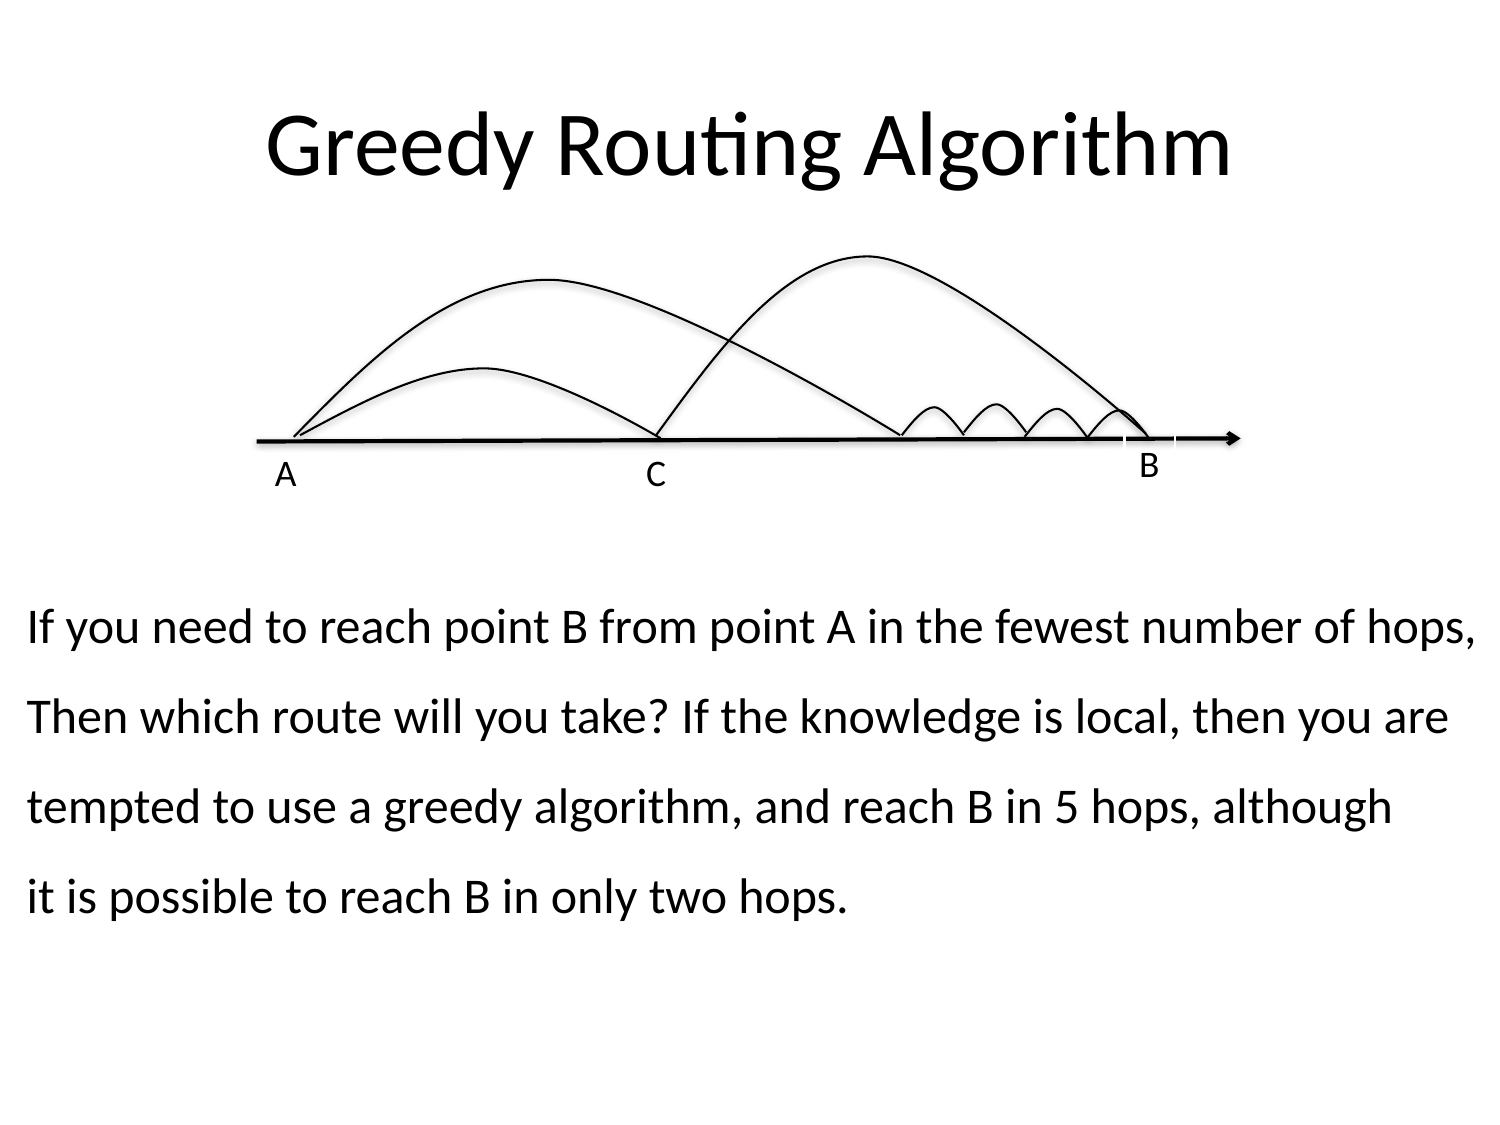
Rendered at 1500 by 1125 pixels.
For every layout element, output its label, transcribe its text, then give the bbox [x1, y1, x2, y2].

text_box If you need to reach point B from point A in the fewest number of hops, Then which route will you take? If the knowledge is local, then you are tempted to use a greedy algorithm, and reach B in 5 hops, although it is possible to reach B in only two hops. [11, 556, 1493, 977]
title Greedy Routing Algorithm [75, 45, 1425, 233]
text_box [292, 277, 726, 436]
text_box C [631, 449, 681, 502]
text_box [654, 254, 1148, 436]
text_box B [1124, 449, 1175, 492]
text_box A [259, 449, 312, 502]
text_box B [1151, 432, 1175, 436]
text_box [299, 366, 653, 436]
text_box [256, 438, 1241, 442]
